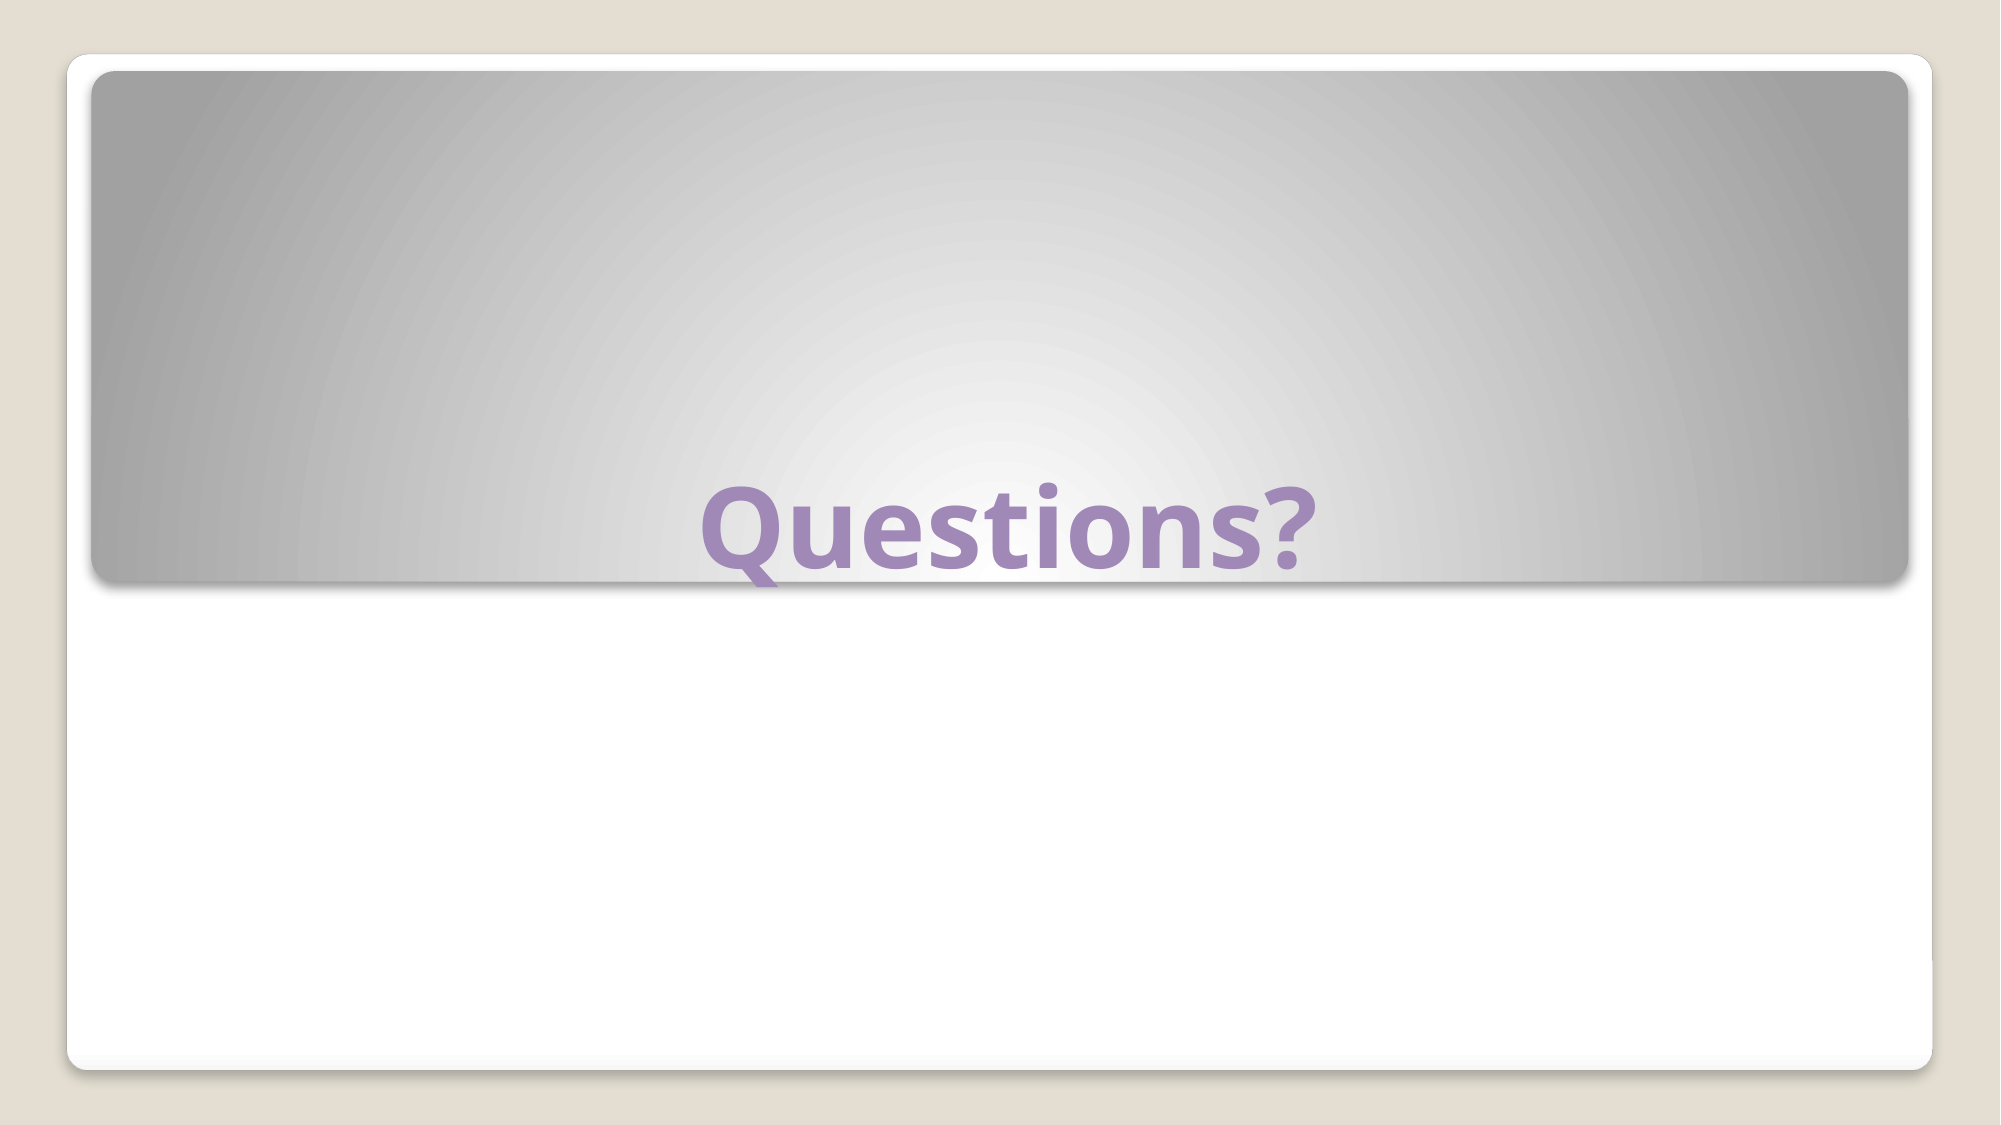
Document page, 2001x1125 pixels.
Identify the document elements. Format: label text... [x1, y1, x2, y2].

title Questions? [157, 298, 1858, 599]
